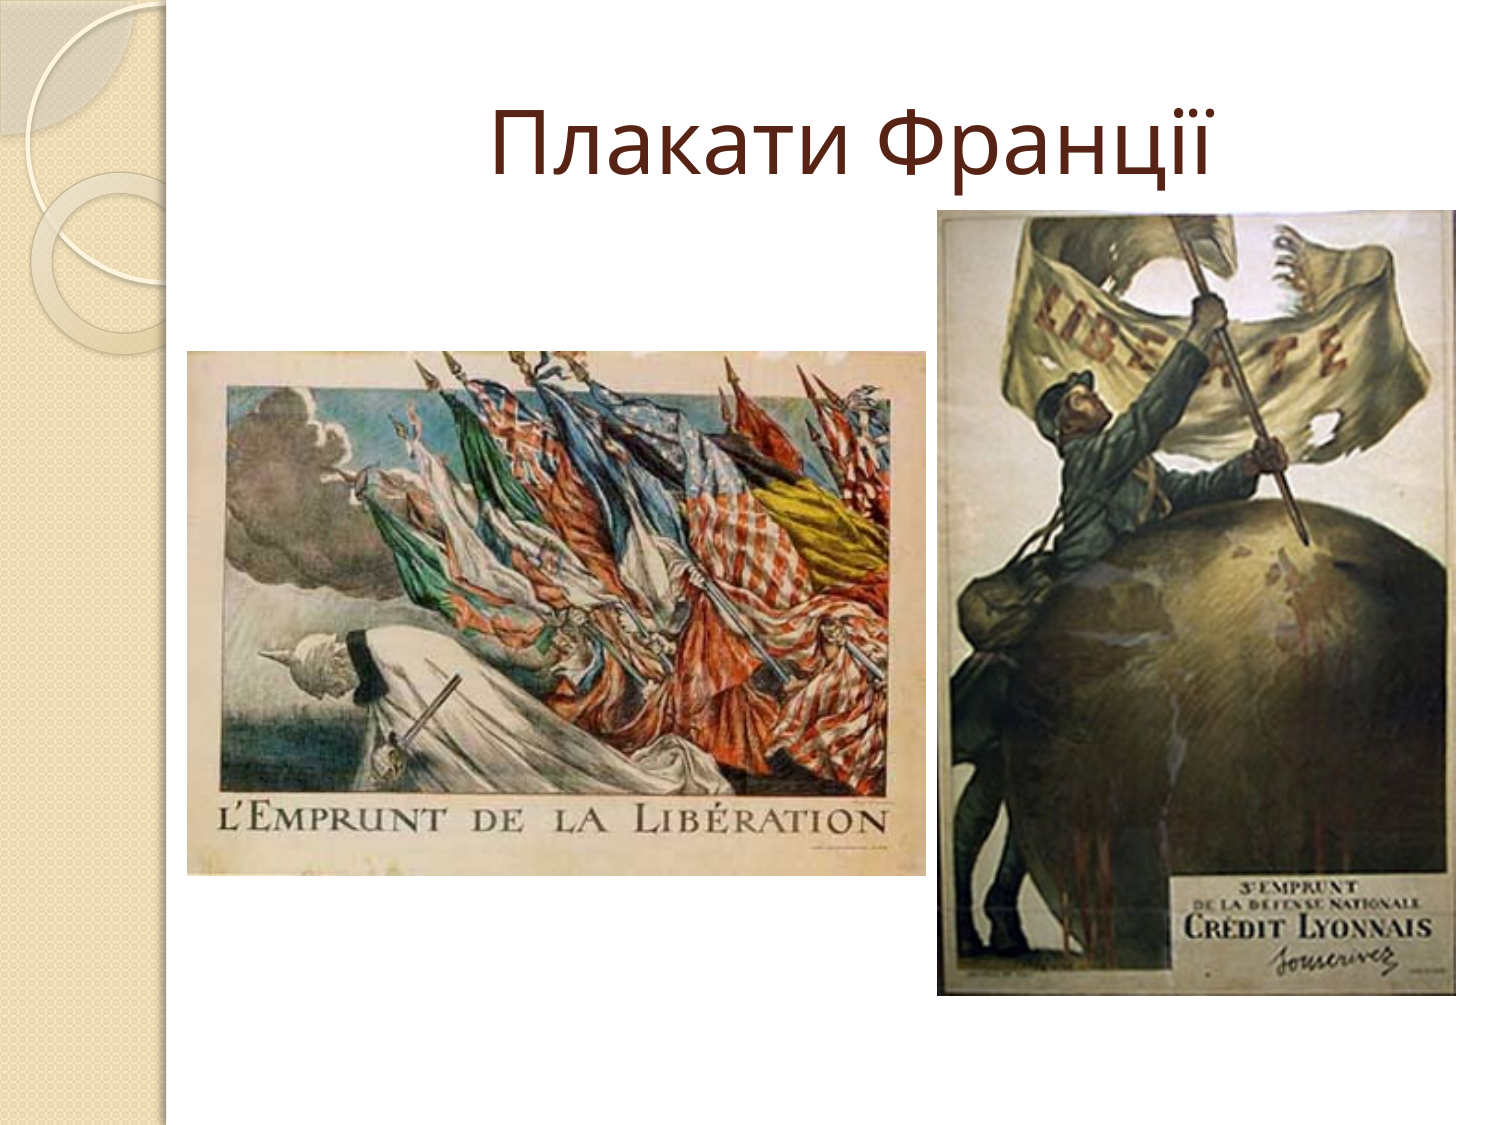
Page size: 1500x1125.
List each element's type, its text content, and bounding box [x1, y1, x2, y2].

title Плакати Франції [235, 45, 1466, 233]
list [187, 351, 926, 876]
picture [937, 210, 1456, 997]
